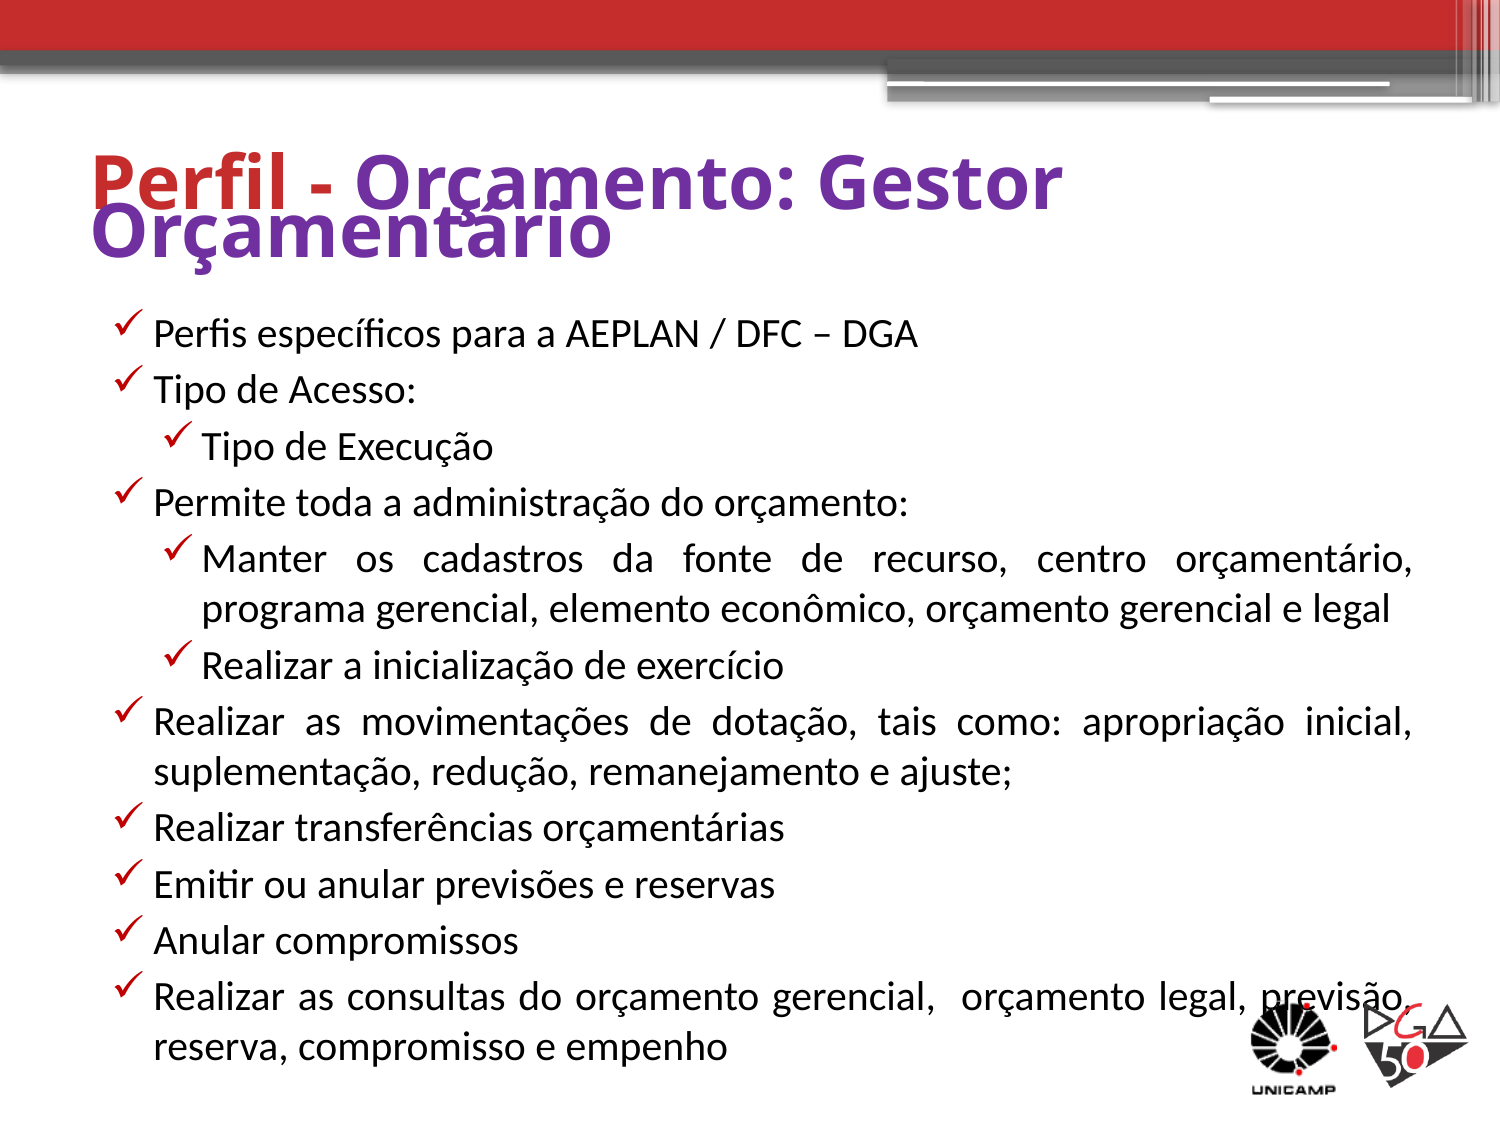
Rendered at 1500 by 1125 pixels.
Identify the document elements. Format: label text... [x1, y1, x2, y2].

picture [1246, 994, 1337, 1096]
list Perfis específicos para a AEPLAN / DFC – DGA Tipo de Acesso: Tipo de Execução Permite toda a administração do orçamento: Manter os cadastros da fonte de recurso, centro orçamentário, programa gerencial, elemento econômico, orçamento gerencial e legal Realizar a inicialização de exercício Realizar as movimentações de dotação, tais como: apropriação inicial, suplementação, redução, remanejamento e ajuste; Realizar transferências orçamentárias Emitir ou anular previsões e reservas Anular compromissos Realizar as consultas do orçamento gerencial, orçamento legal, previsão, reserva, compromisso e empenho [78, 298, 1429, 1009]
picture [1363, 1002, 1469, 1088]
title Perfil - Orçamento: Gestor Orçamentário [75, 137, 1429, 313]
